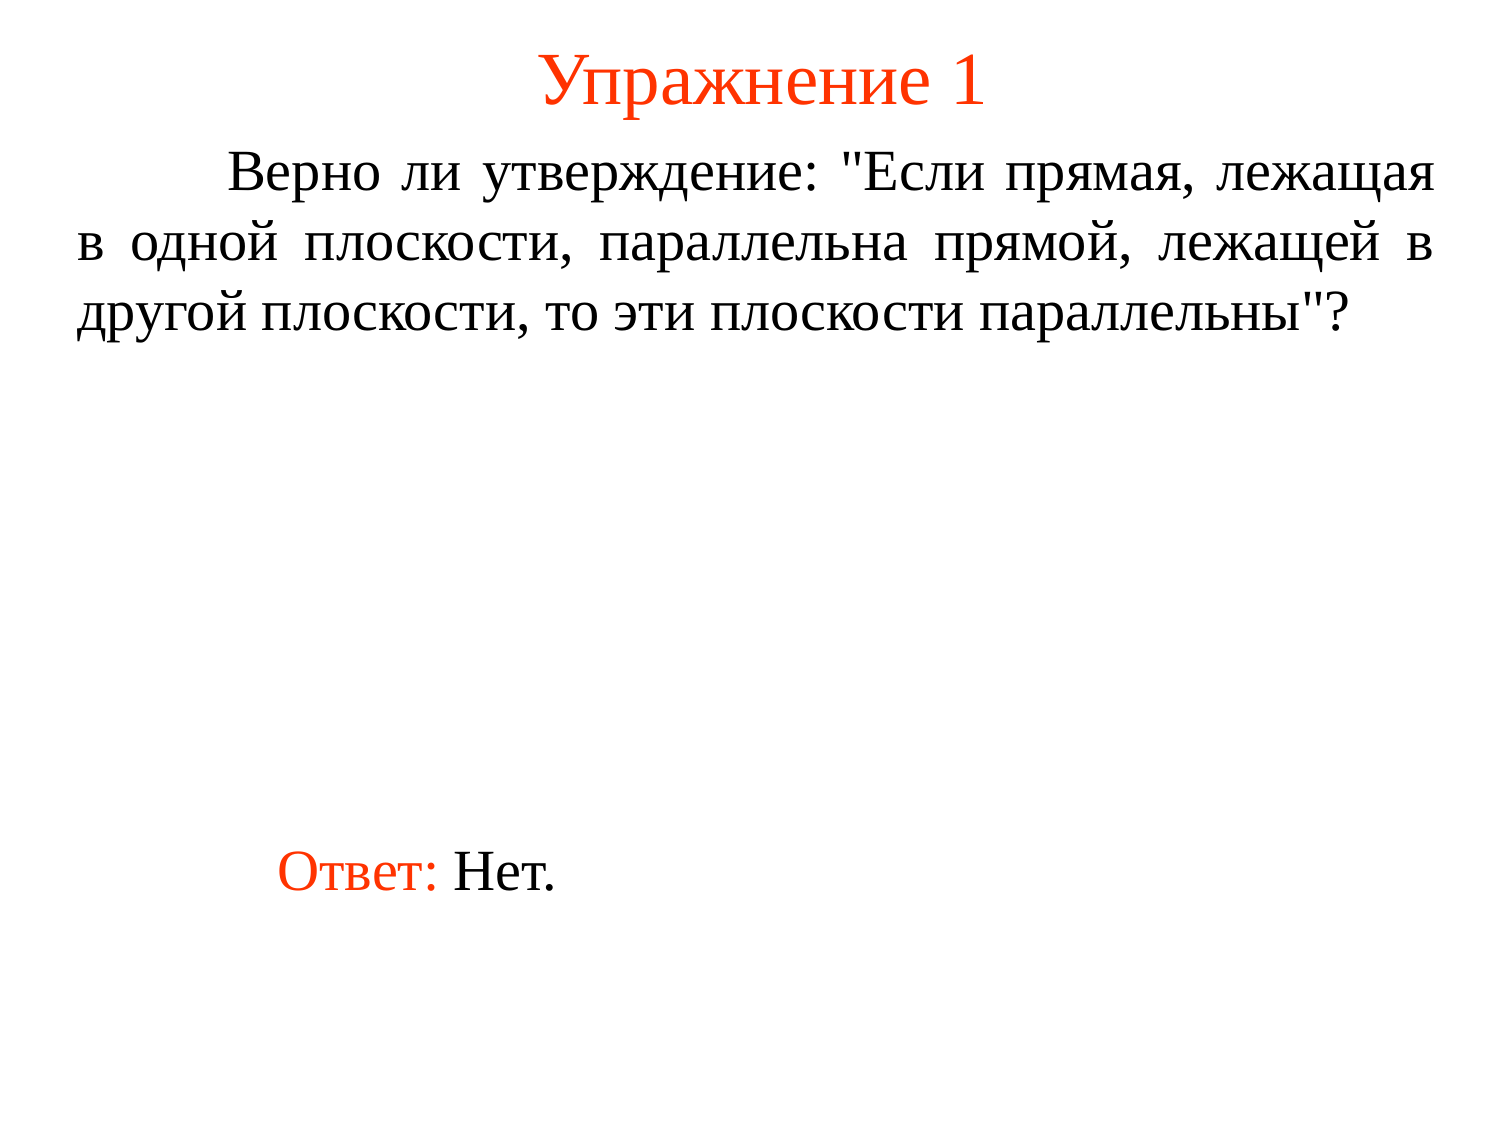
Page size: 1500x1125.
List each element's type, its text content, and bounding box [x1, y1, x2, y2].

text_box Ответ: Нет. [262, 825, 1175, 910]
text_box Верно ли утверждение: "Если прямая, лежащая в одной плоскости, параллельна прямой, лежащей в другой плоскости, то эти плоскости параллельны"? [62, 125, 1450, 350]
title Упражнение 1 [125, 37, 1400, 113]
